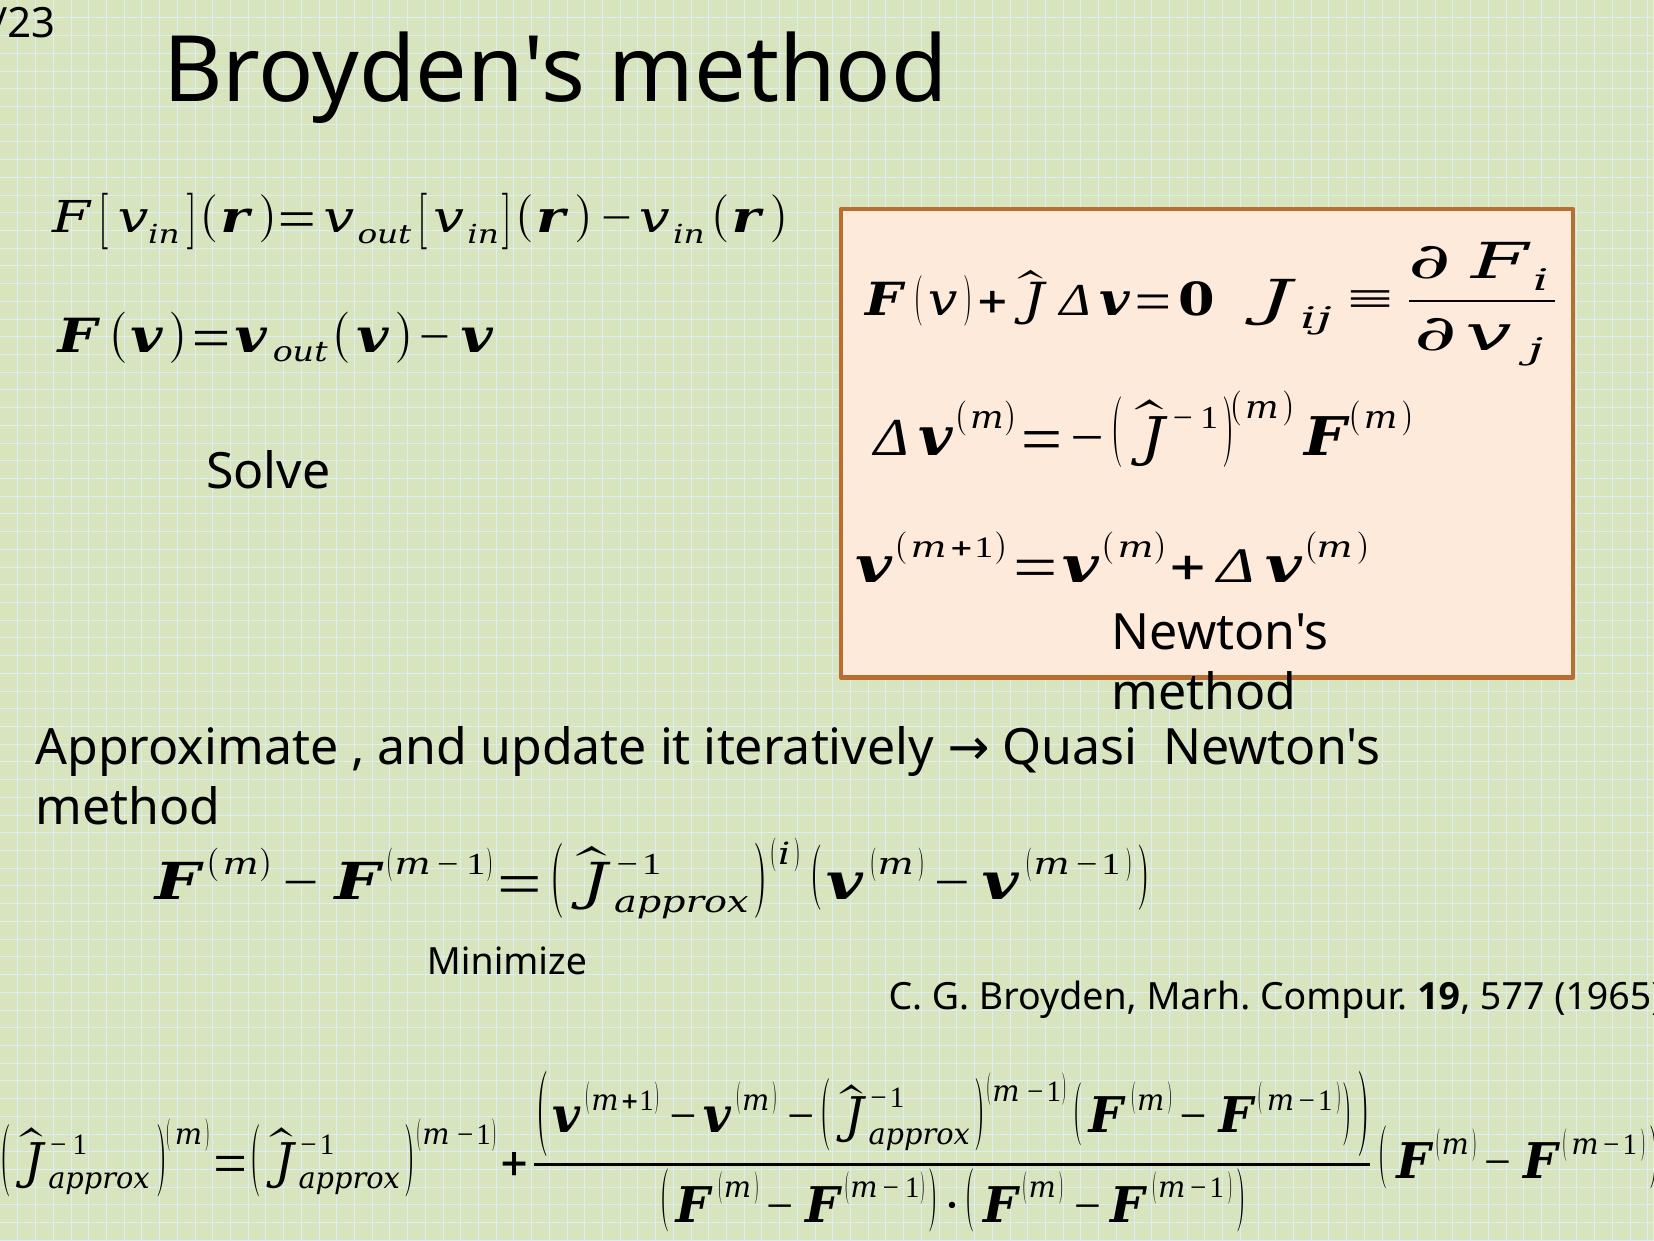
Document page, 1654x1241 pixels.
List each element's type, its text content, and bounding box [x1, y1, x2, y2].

text_box [839, 207, 1575, 680]
text_box Newton's method [1097, 592, 1506, 728]
text_box C. G. Broyden, Marh. Compur. 19, 577 (1965). [873, 964, 1654, 1025]
title Broyden's method [163, 0, 1359, 144]
